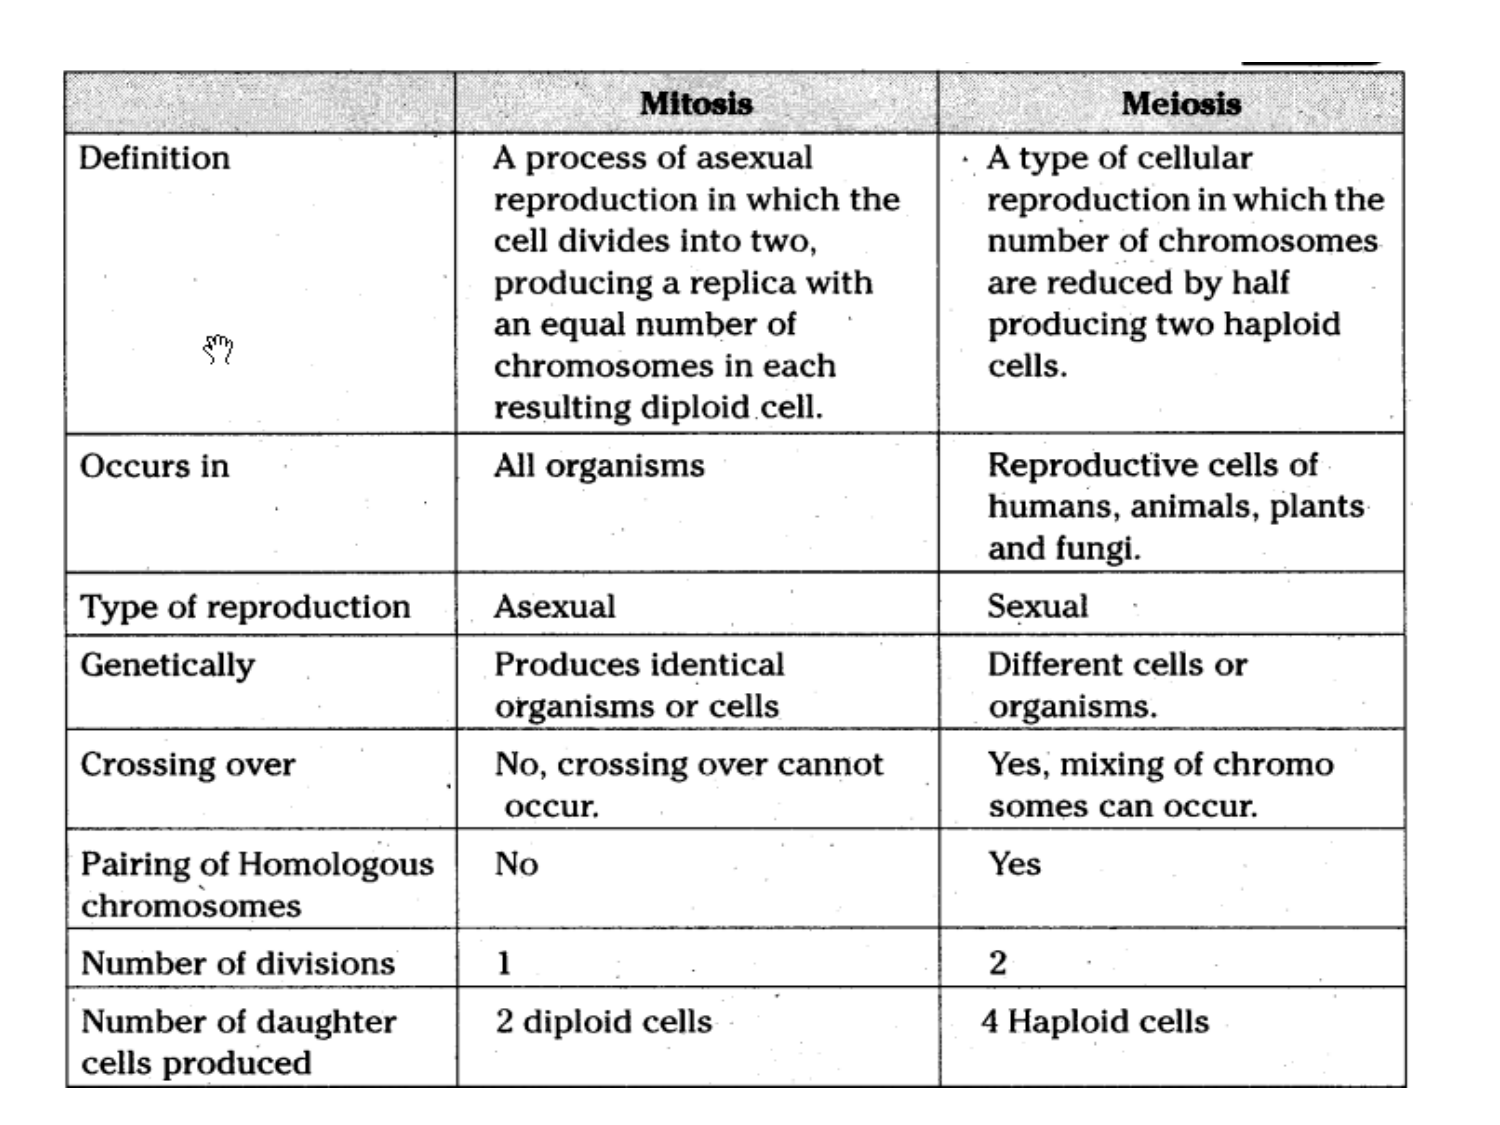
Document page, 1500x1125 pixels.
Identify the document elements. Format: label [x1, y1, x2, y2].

list [62, 62, 1413, 1088]
